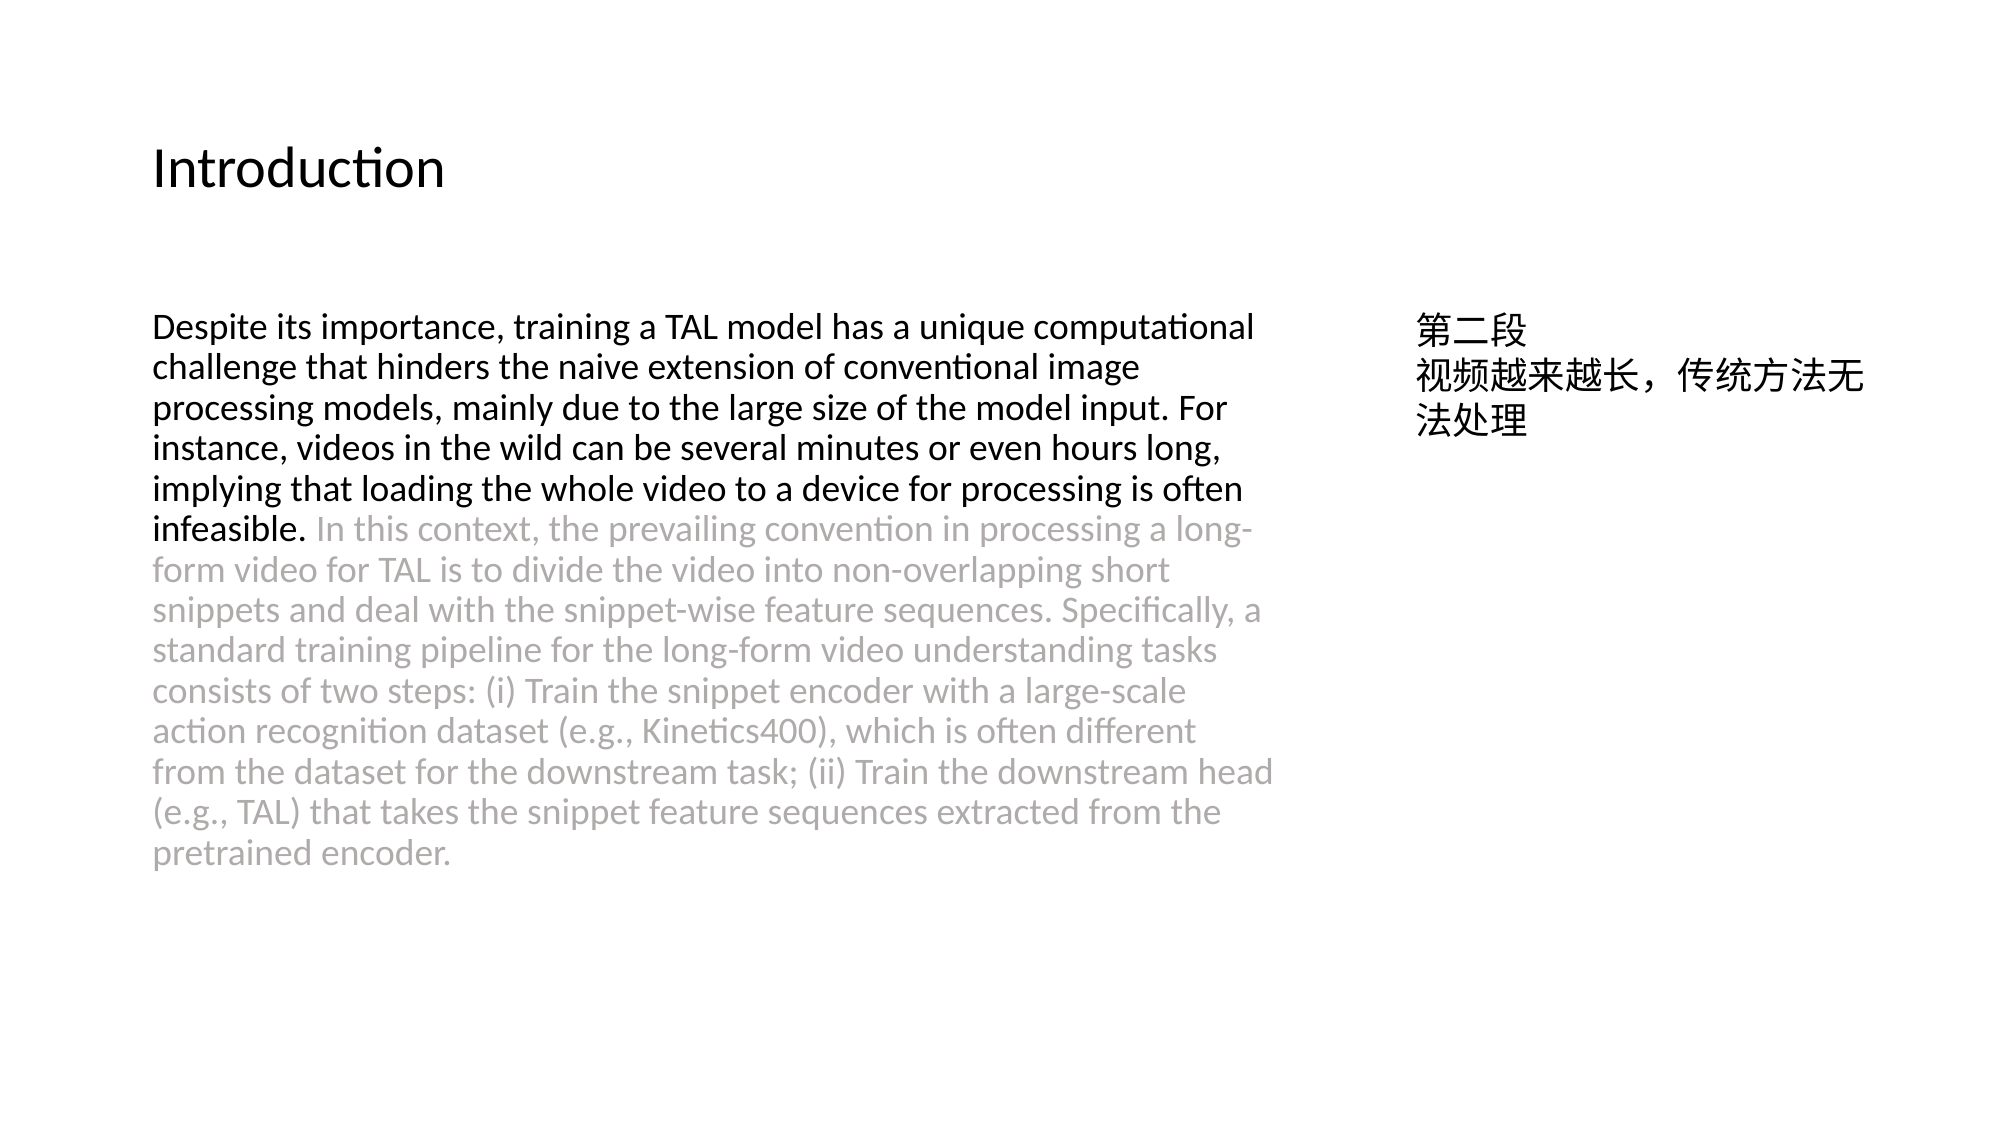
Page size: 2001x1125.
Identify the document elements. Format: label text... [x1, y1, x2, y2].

title Introduction [137, 59, 1863, 278]
text_box 第二段 视频越来越长，传统方法无法处理 [1400, 299, 1915, 450]
list Despite its importance, training a TAL model has a unique computational challenge that hinders the naive extension of conventional image processing models, mainly due to the large size of the model input. For instance, videos in the wild can be several minutes or even hours long, implying that loading the whole video to a device for processing is often infeasible. In this context, the prevailing convention in processing a long-form video for TAL is to divide the video into non-overlapping short snippets and deal with the snippet-wise feature sequences. Specifically, a standard training pipeline for the long-form video understanding tasks consists of two steps: (i) Train the snippet encoder with a large-scale action recognition dataset (e.g., Kinetics400), which is often different from the dataset for the downstream task; (ii) Train the downstream head (e.g., TAL) that takes the snippet feature sequences extracted from the pretrained encoder. [137, 299, 1292, 1014]
